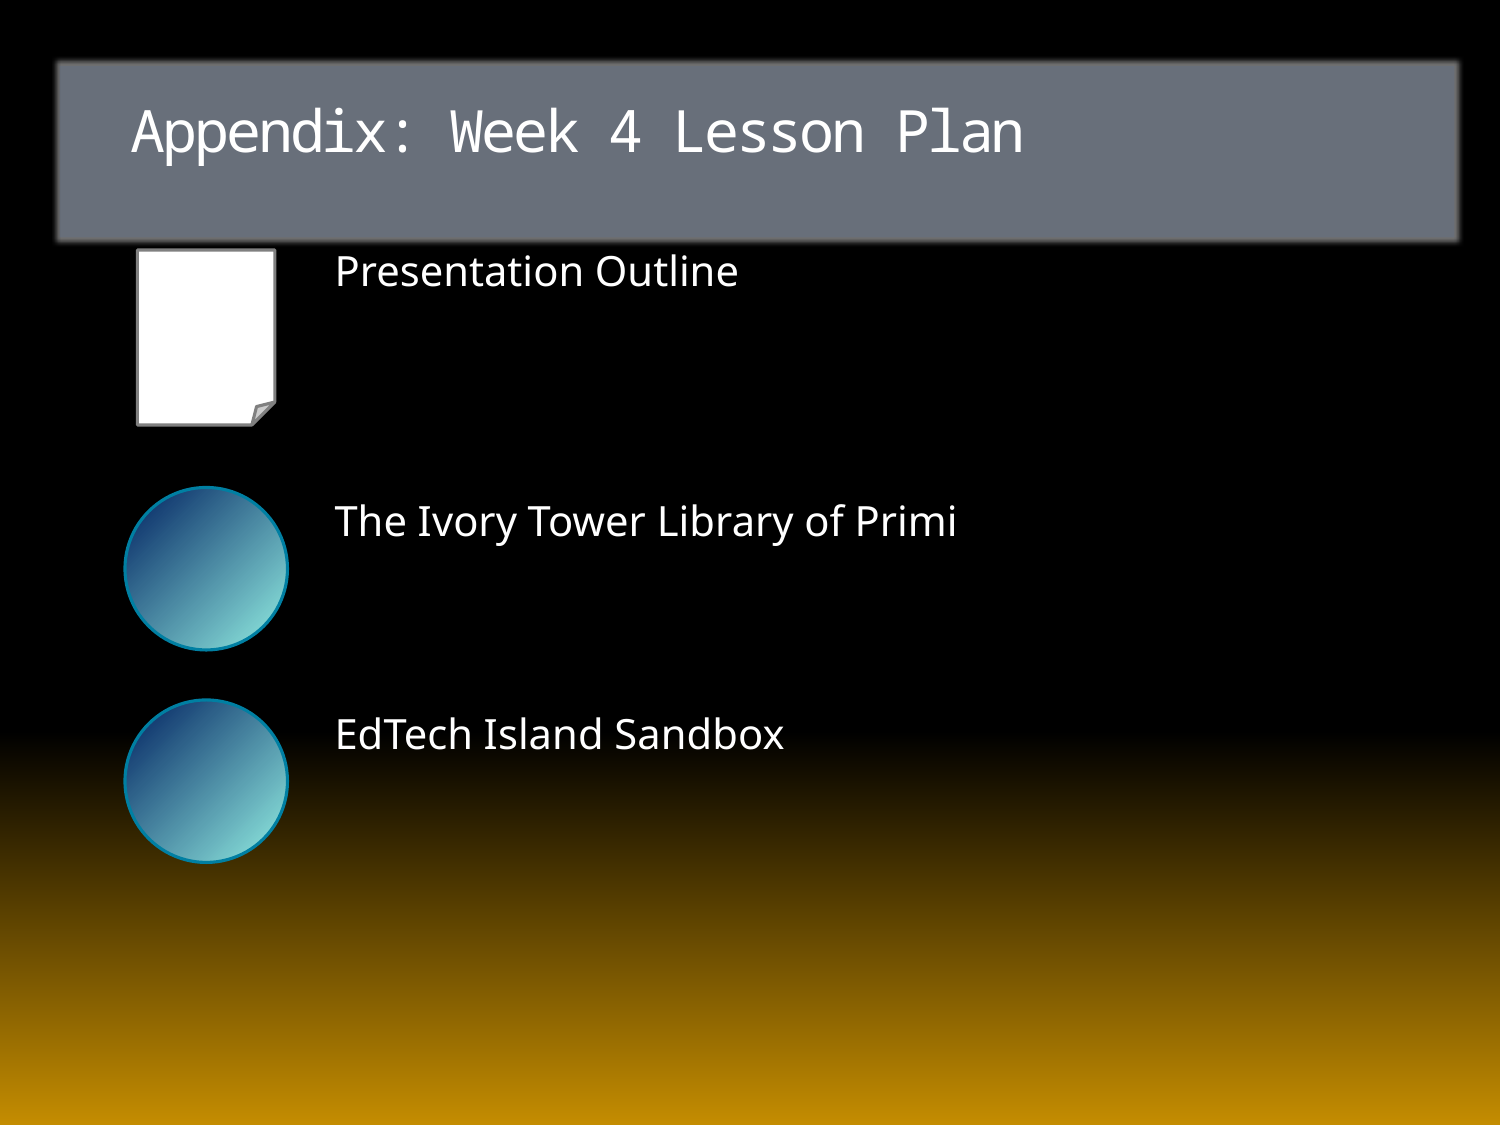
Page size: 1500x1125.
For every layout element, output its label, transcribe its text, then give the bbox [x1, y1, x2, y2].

text_box EdTech Island Sandbox [311, 699, 1250, 861]
list Presentation Outline [311, 237, 1250, 398]
text_box The Ivory Tower Library of Primi [311, 487, 1250, 648]
text_box [123, 698, 290, 865]
title Appendix: Week 4 Lesson Plan [115, 83, 1454, 212]
text_box [123, 485, 290, 652]
text_box [135, 248, 277, 427]
